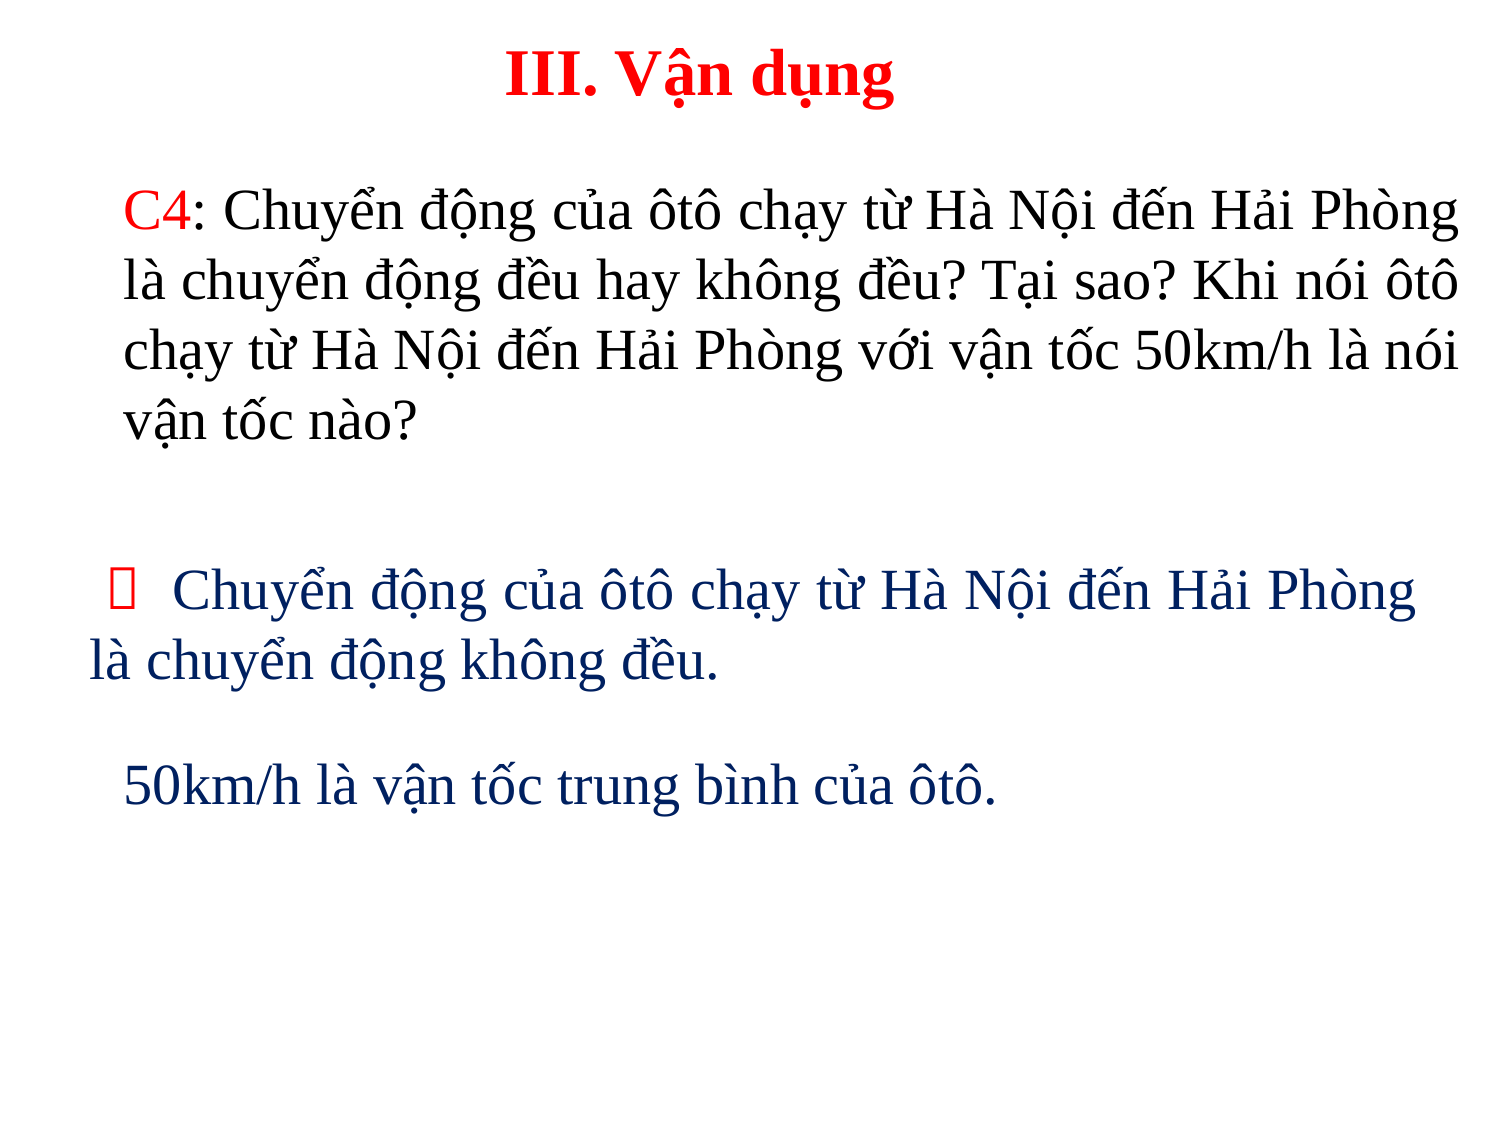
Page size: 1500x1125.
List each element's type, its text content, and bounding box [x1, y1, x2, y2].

text_box 50km/h là vận tốc trung bình của ôtô. [109, 738, 1500, 824]
text_box III. Vận dụng [37, 21, 1363, 116]
text_box  Chuyển động của ôtô chạy từ Hà Nội đến Hải Phòng là chuyển động không đều. [74, 543, 1433, 699]
text_box C4: Chuyển động của ôtô chạy từ Hà Nội đến Hải Phòng là chuyển động đều hay không đều? Tại sao? Khi nói ôtô chạy từ Hà Nội đến Hải Phòng với vận tốc 50km/h là nói vận tốc nào? [109, 163, 1475, 459]
